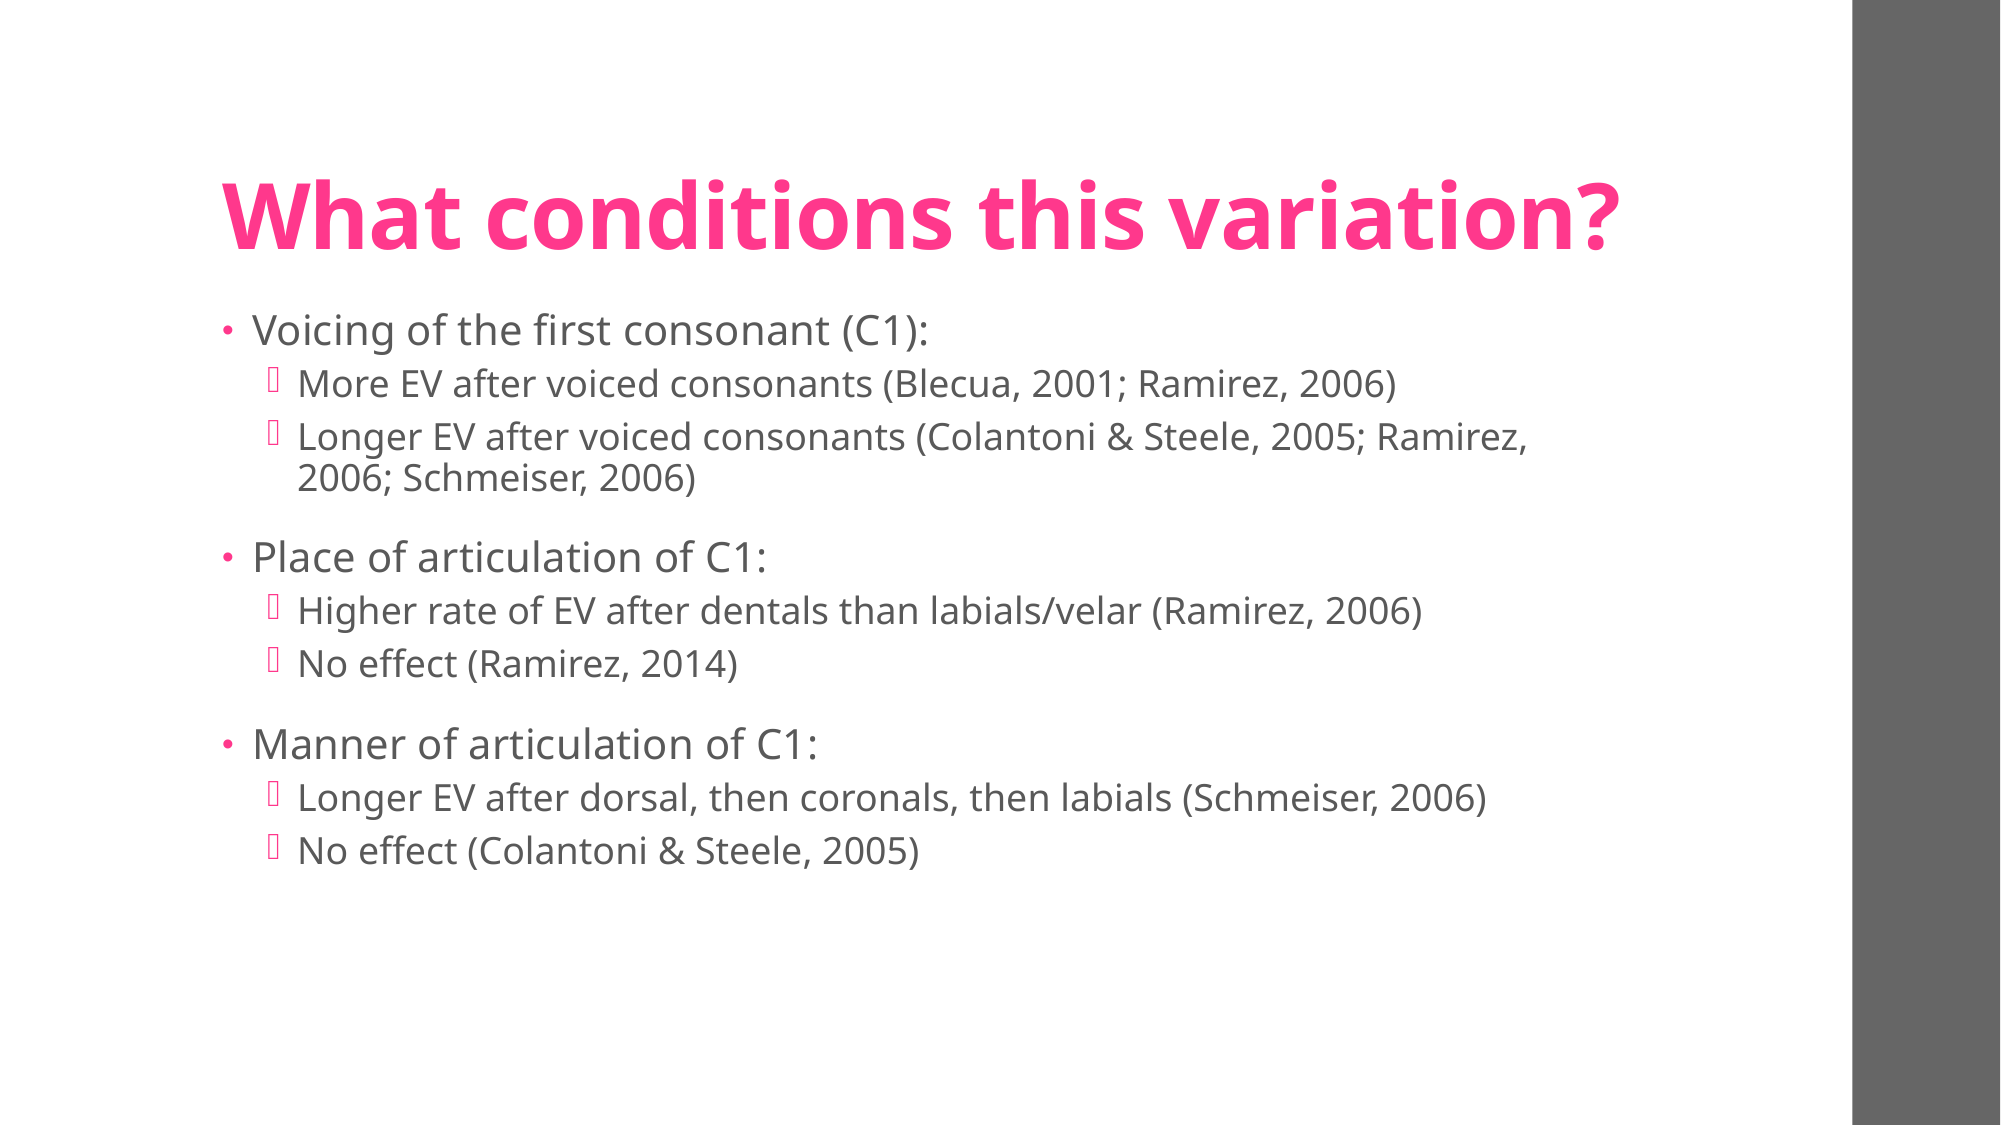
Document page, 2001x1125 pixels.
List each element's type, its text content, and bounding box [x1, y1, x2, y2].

list Voicing of the first consonant (C1): More EV after voiced consonants (Blecua, 2001; Ramirez, 2006) Longer EV after voiced consonants (Colantoni & Steele, 2005; Ramirez, 2006; Schmeiser, 2006) Place of articulation of C1: Higher rate of EV after dentals than labials/velar (Ramirez, 2006) No effect (Ramirez, 2014) Manner of articulation of C1: Longer EV after dorsal, then coronals, then labials (Schmeiser, 2006) No effect (Colantoni & Steele, 2005) [206, 299, 1617, 1014]
title What conditions this variation? [206, 43, 1797, 278]
